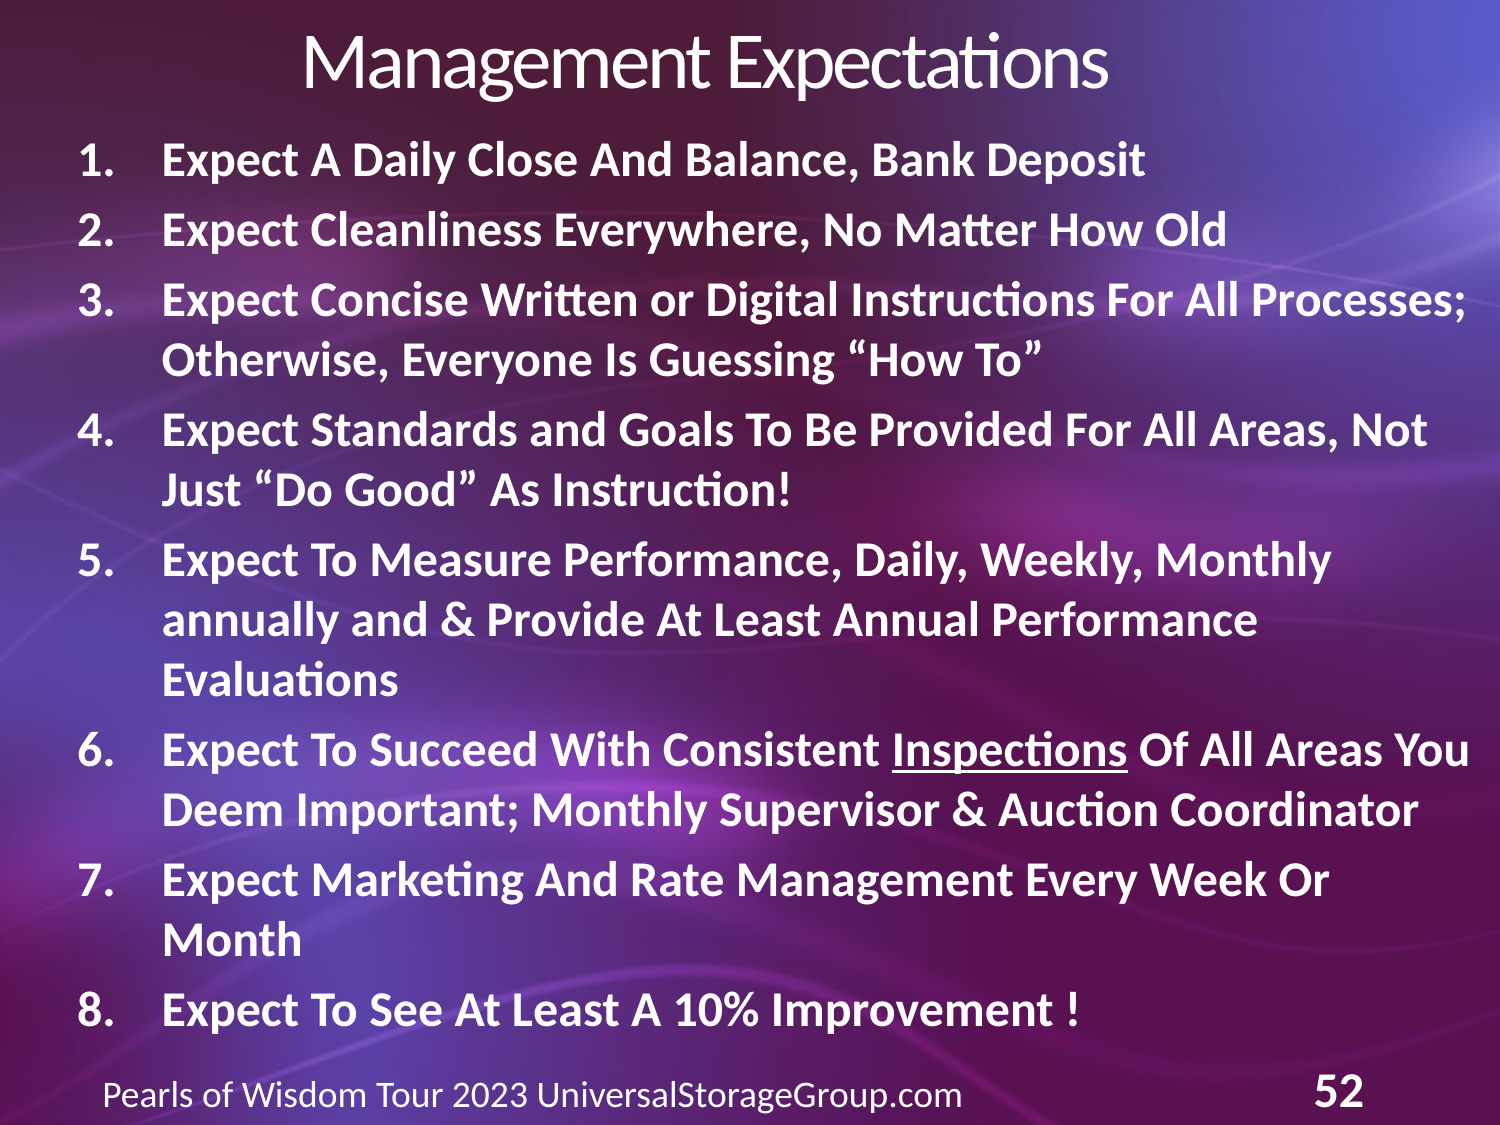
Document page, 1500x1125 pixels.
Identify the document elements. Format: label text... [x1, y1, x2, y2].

title Management Expectations [0, 0, 1438, 113]
text_box Expect A Daily Close And Balance, Bank Deposit Expect Cleanliness Everywhere, No Matter How Old Expect Concise Written or Digital Instructions For All Processes; Otherwise, Everyone Is Guessing “How To” Expect Standards and Goals To Be Provided For All Areas, Not Just “Do Good” As Instruction! Expect To Measure Performance, Daily, Weekly, Monthly annually and & Provide At Least Annual Performance Evaluations Expect To Succeed With Consistent Inspections Of All Areas You Deem Important; Monthly Supervisor & Auction Coordinator Expect Marketing And Rate Management Every Week Or Month Expect To See At Least A 10% Improvement ! [62, 118, 1488, 1019]
picture [0, 0, 1500, 1125]
